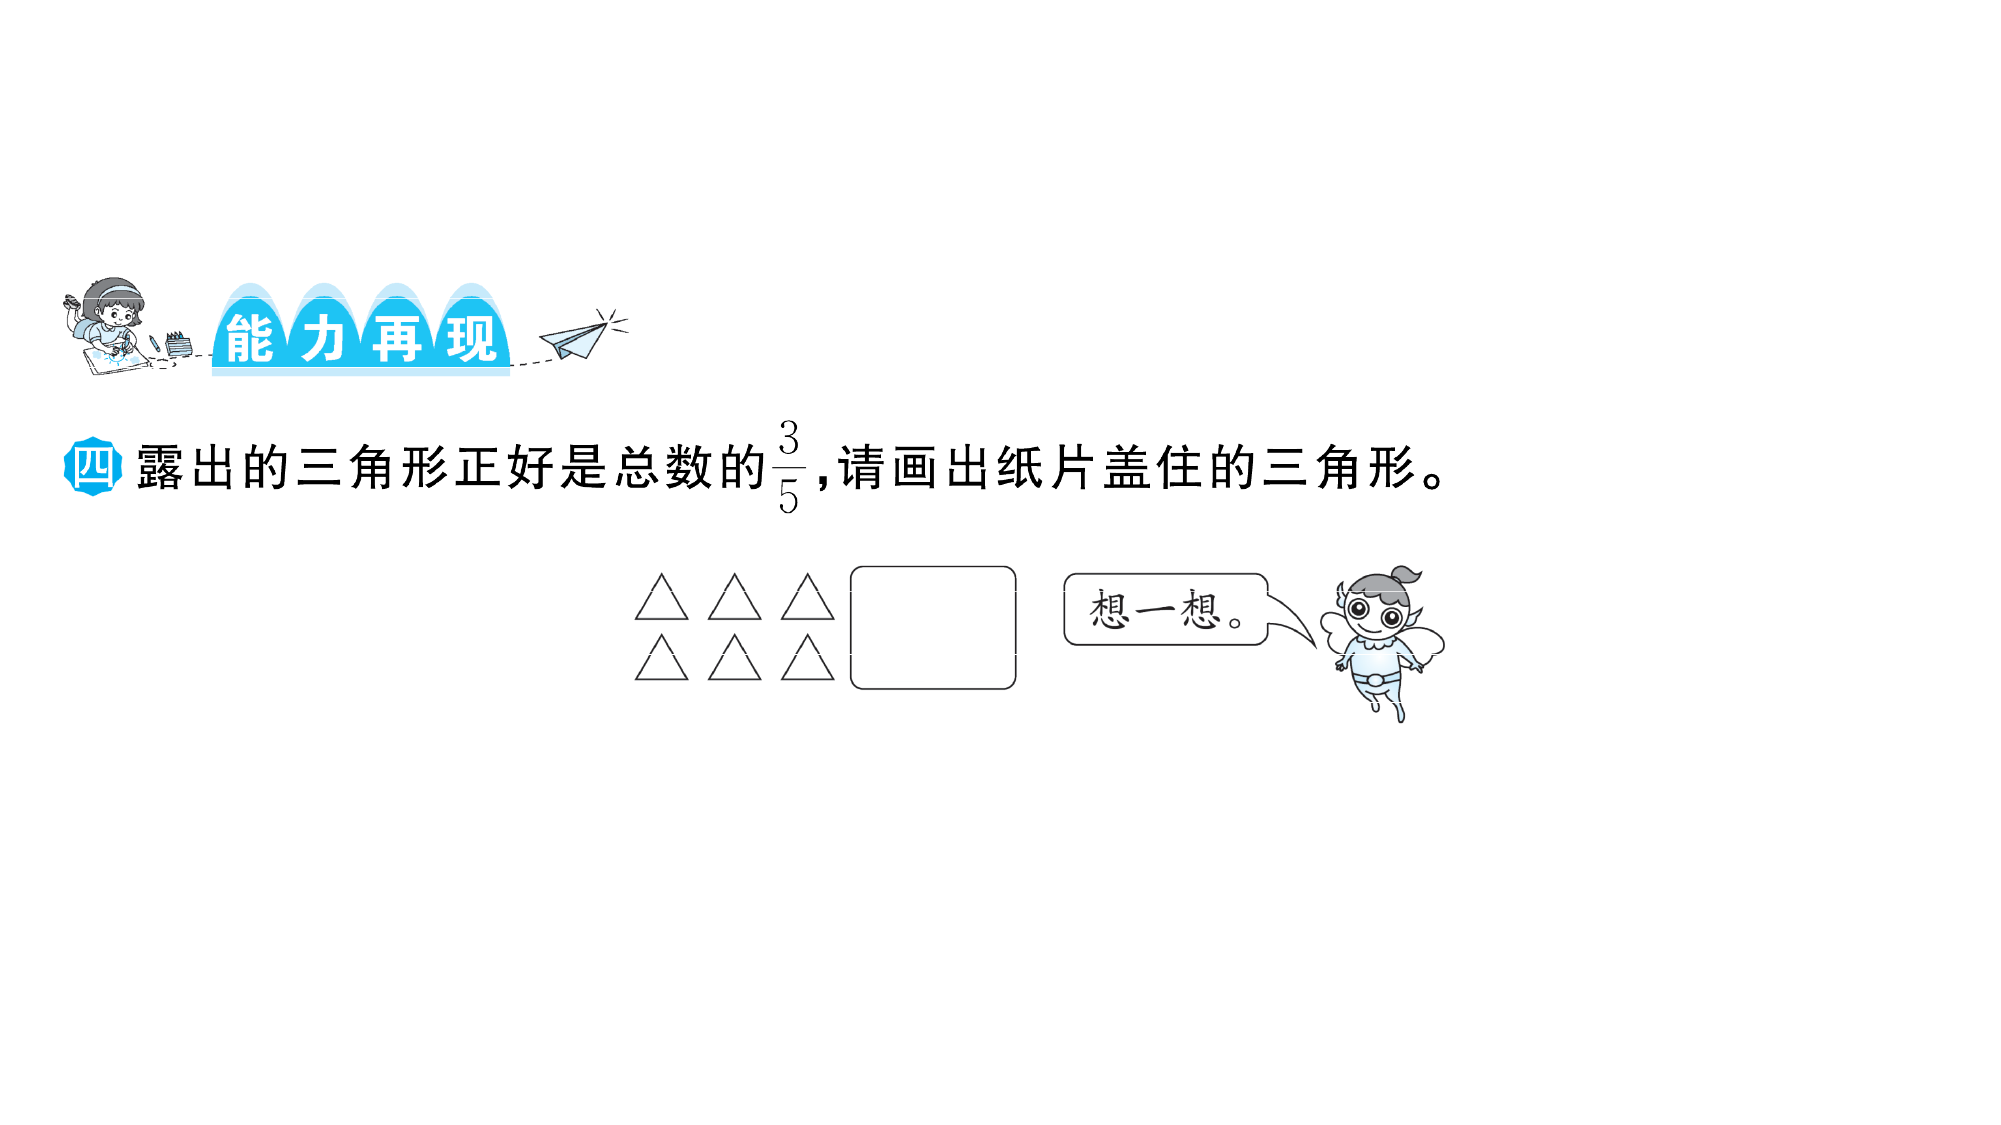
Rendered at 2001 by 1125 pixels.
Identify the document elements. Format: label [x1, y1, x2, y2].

picture [58, 247, 1949, 736]
